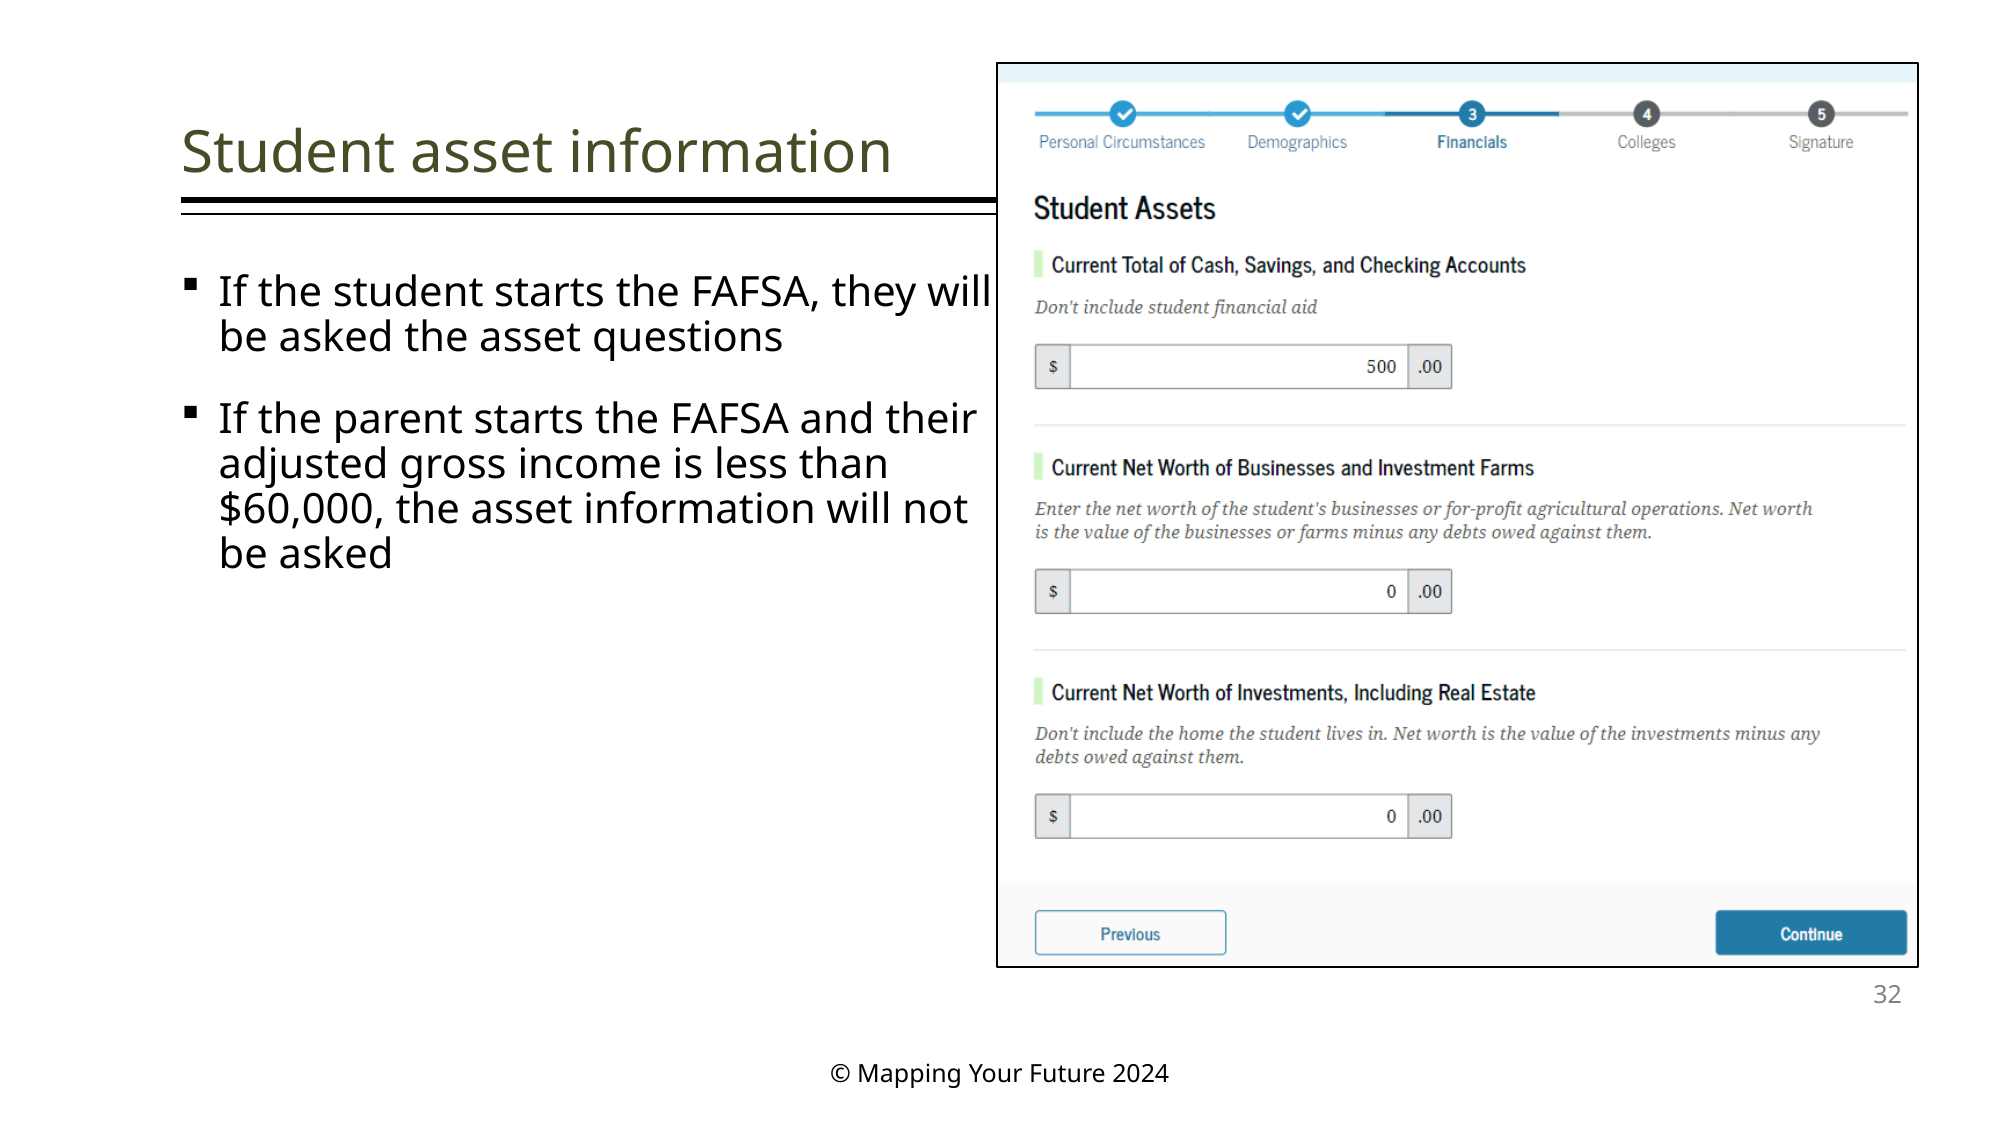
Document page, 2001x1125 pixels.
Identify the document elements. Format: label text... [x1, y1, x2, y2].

picture [997, 63, 1917, 966]
list If the student starts the FAFSA, they will be asked the asset questions If the parent starts the FAFSA and their adjusted gross income is less than $60,000, the asset information will not be asked [181, 262, 995, 1013]
title Student asset information [181, 12, 1819, 193]
footer © Mapping Your Future 2024 [662, 1042, 1338, 1103]
text_box 32 [1484, 973, 1917, 1026]
